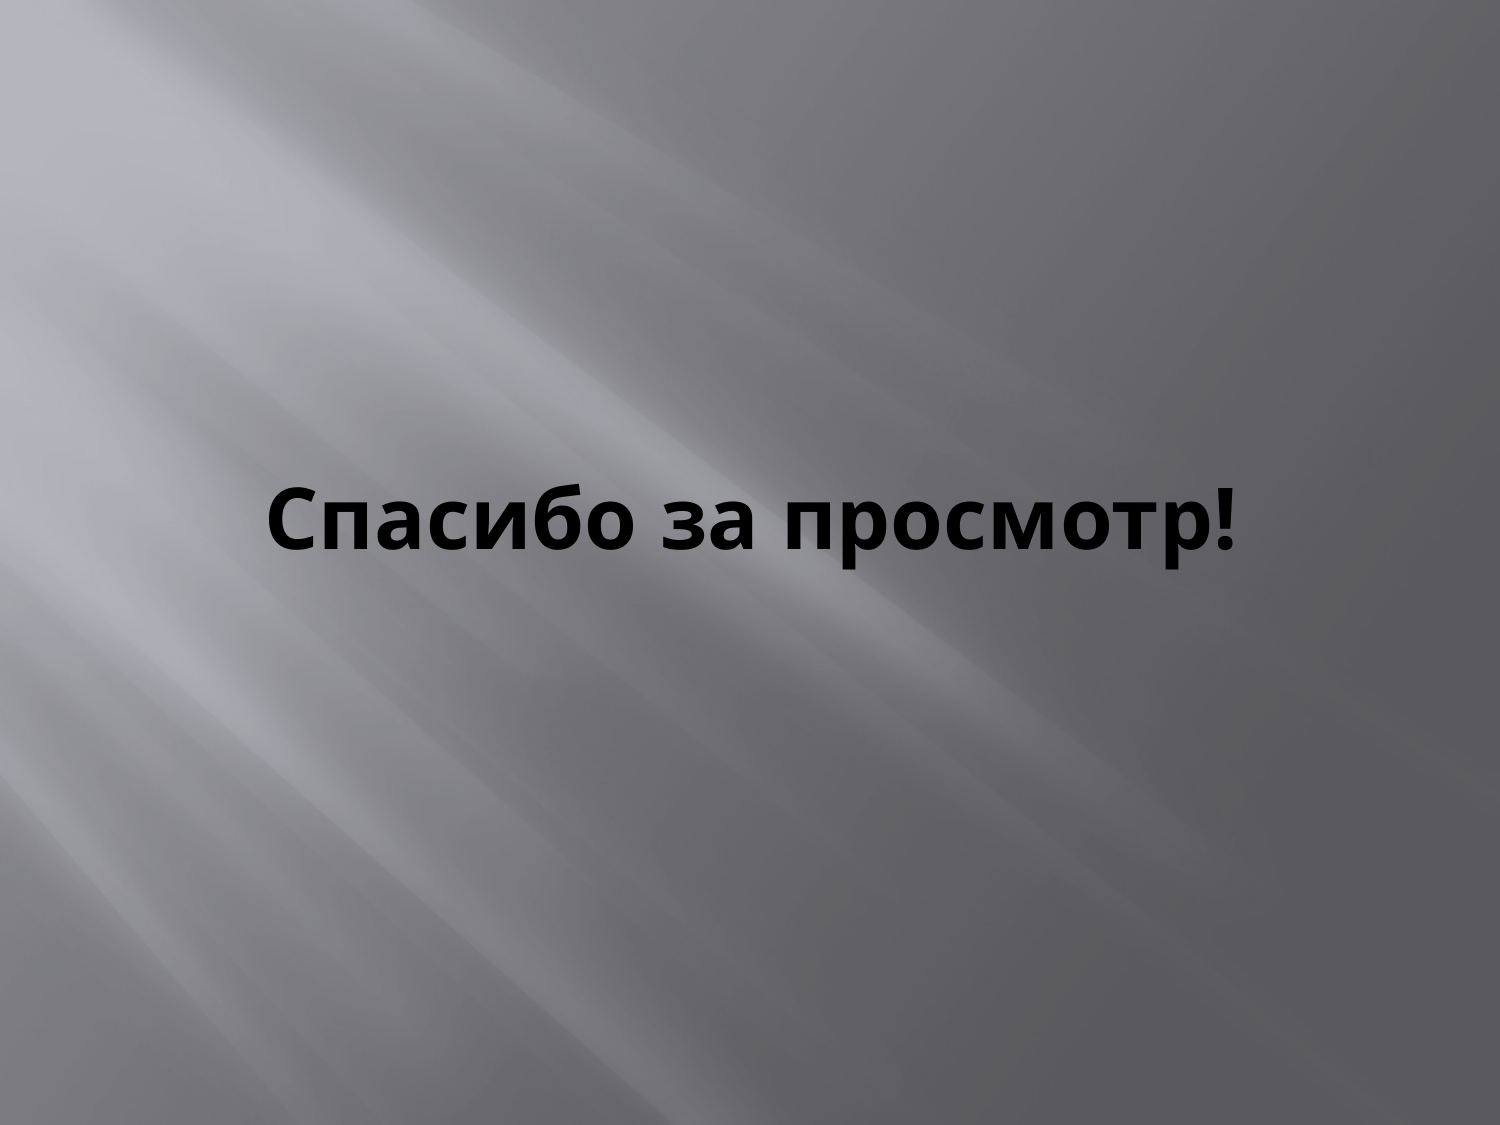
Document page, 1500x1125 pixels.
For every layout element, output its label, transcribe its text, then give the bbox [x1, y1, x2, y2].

title Спасибо за просмотр! [76, 420, 1427, 611]
